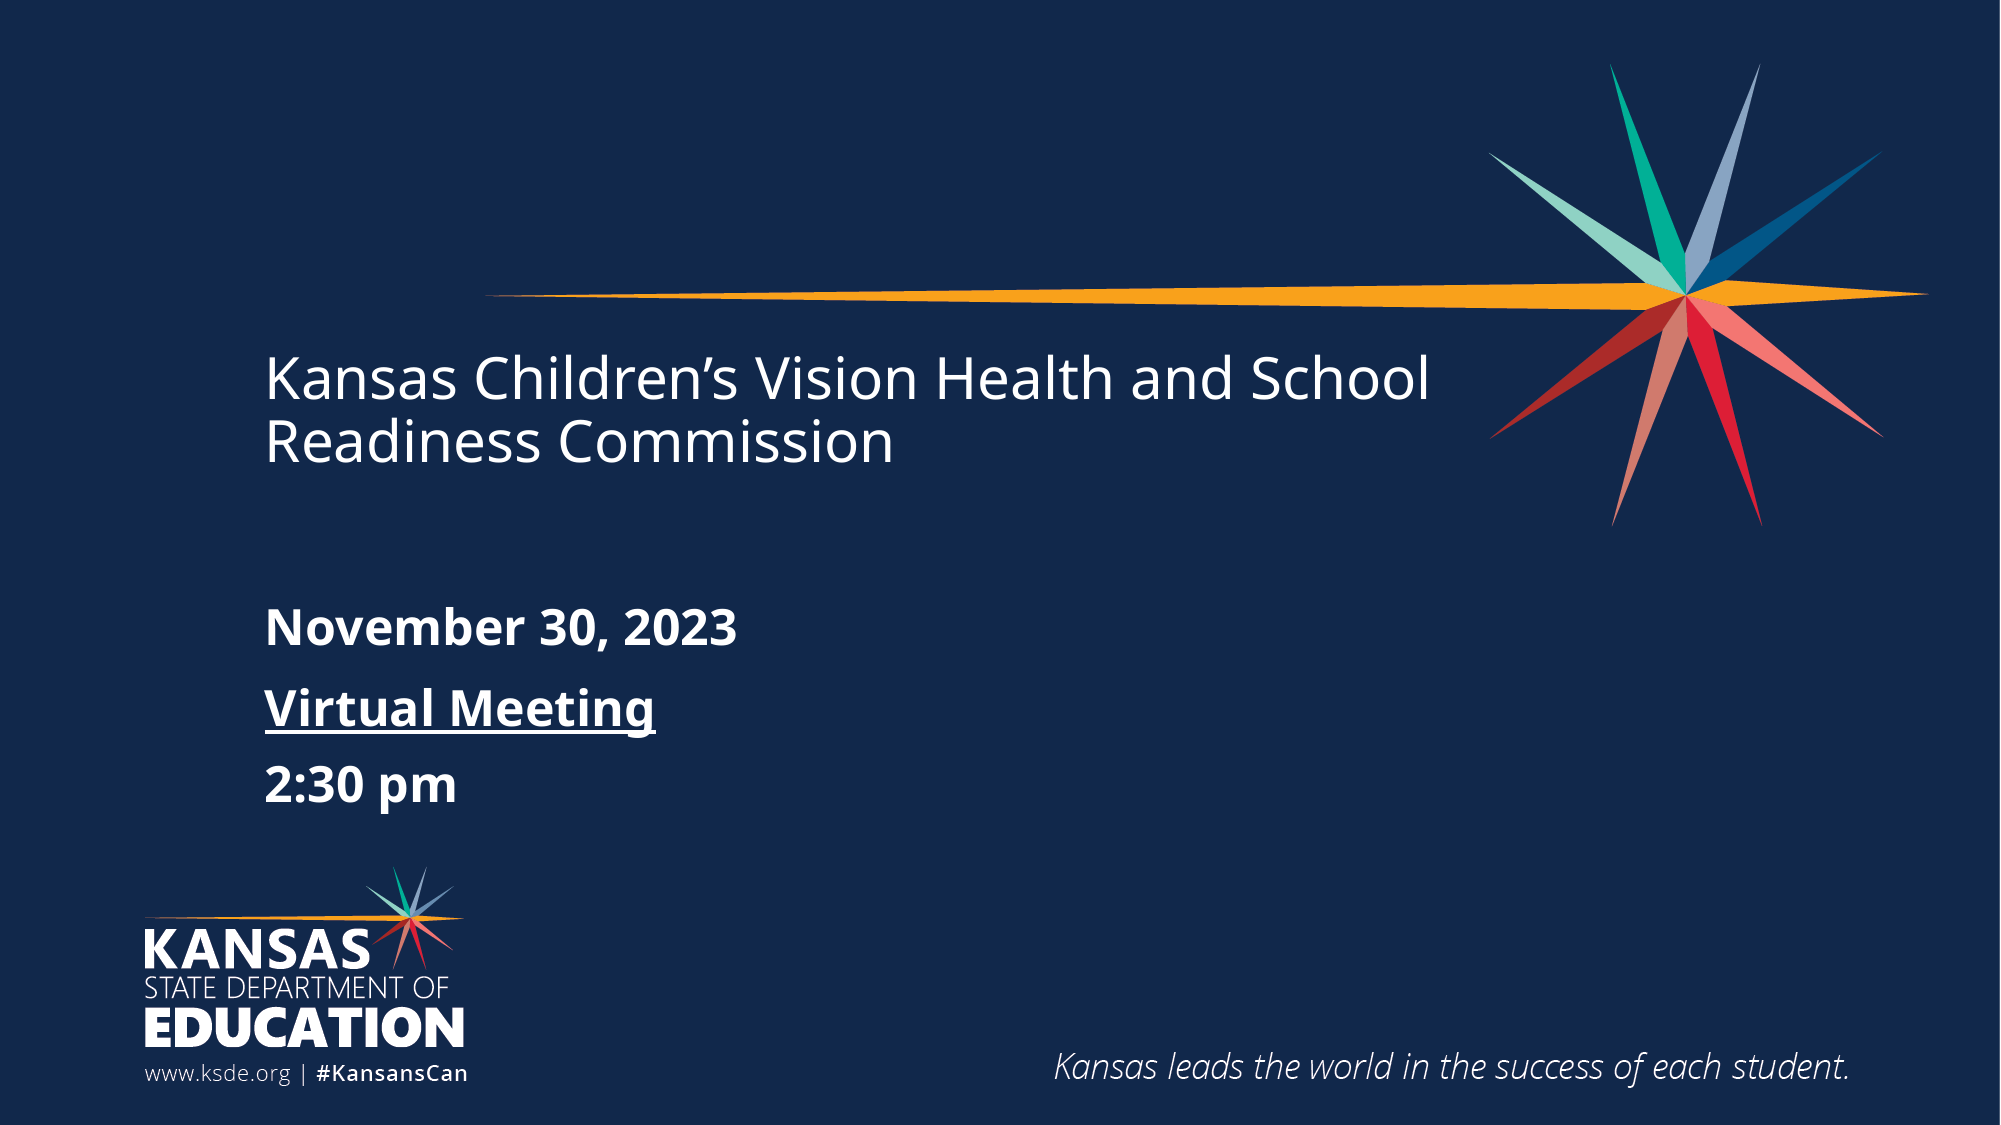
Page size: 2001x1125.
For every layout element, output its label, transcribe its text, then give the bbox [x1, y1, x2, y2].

picture [0, 0, 2000, 1125]
title Kansas Children’s Vision Health and School Readiness Commission [249, 262, 1729, 563]
subtitle November 30, 2023 Virtual Meeting 2:30 pm [249, 595, 1477, 863]
